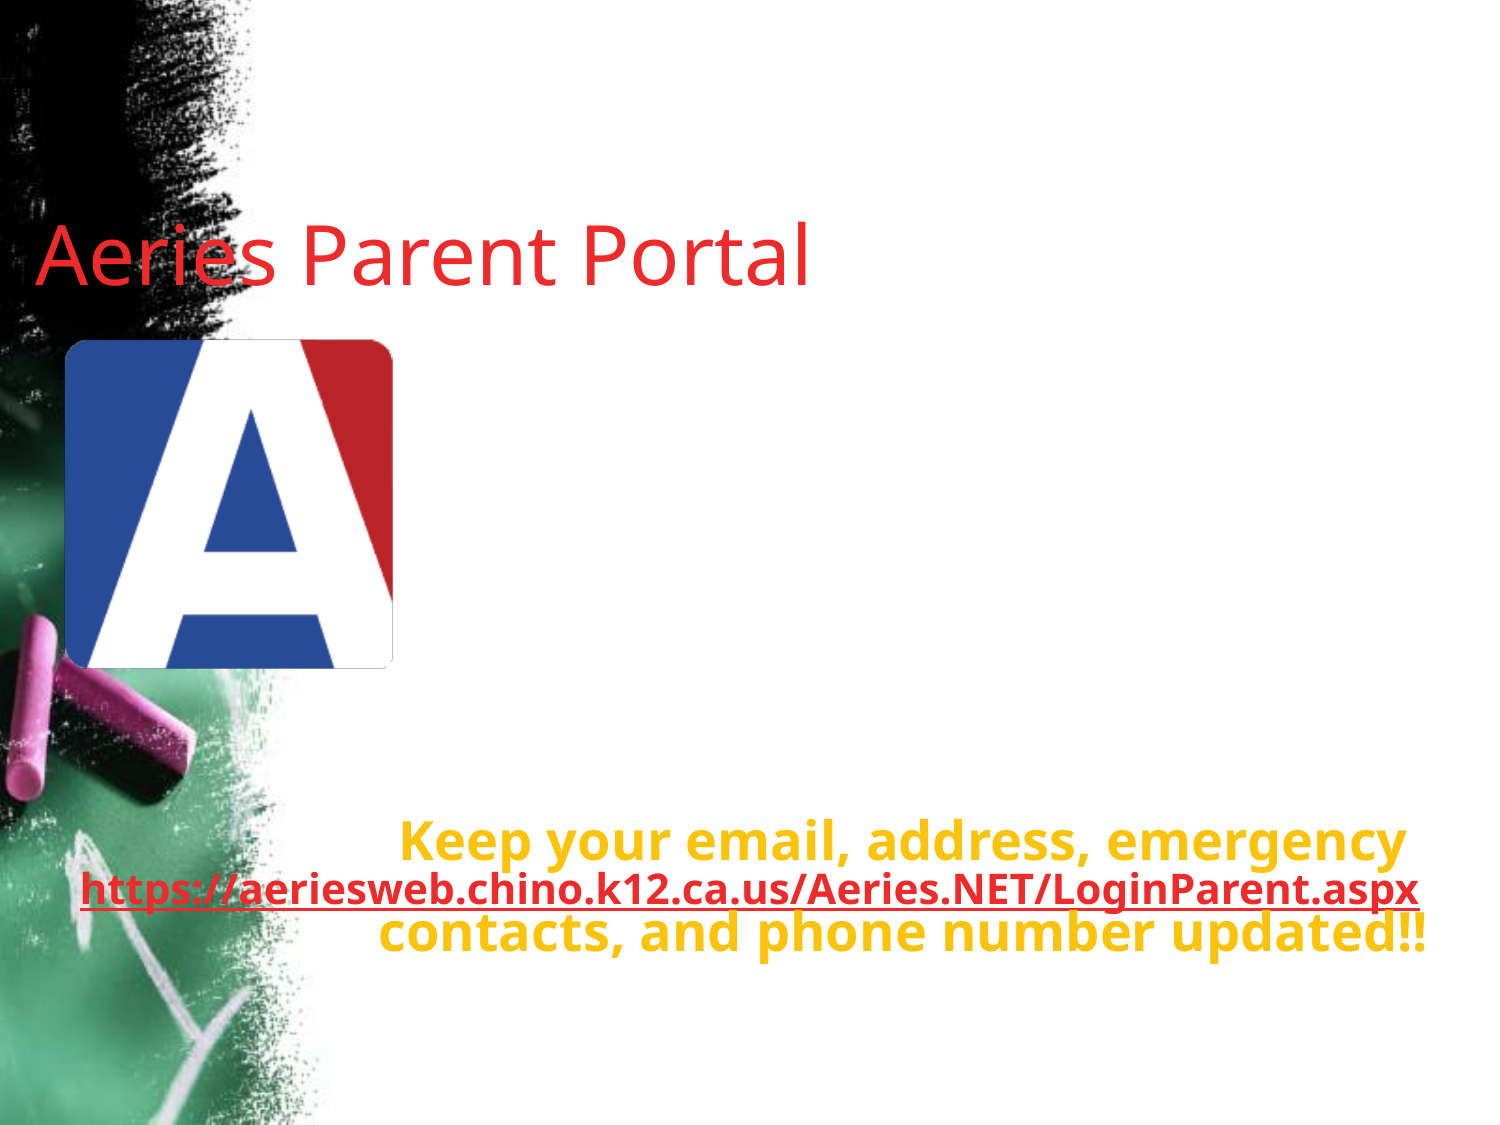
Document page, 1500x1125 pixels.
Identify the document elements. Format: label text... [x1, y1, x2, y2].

text_box Please be sure to complete ALL authorizations and verifications on the Aeries Parent Portal! Keep your email, address, emergency contacts, and phone number updated!! [326, 311, 1481, 963]
picture [0, 0, 1500, 1125]
text_box https://aeriesweb.chino.k12.ca.us/Aeries.NET/LoginParent.aspx [73, 842, 326, 913]
text_box Aeries Parent Portal [35, 161, 1241, 302]
